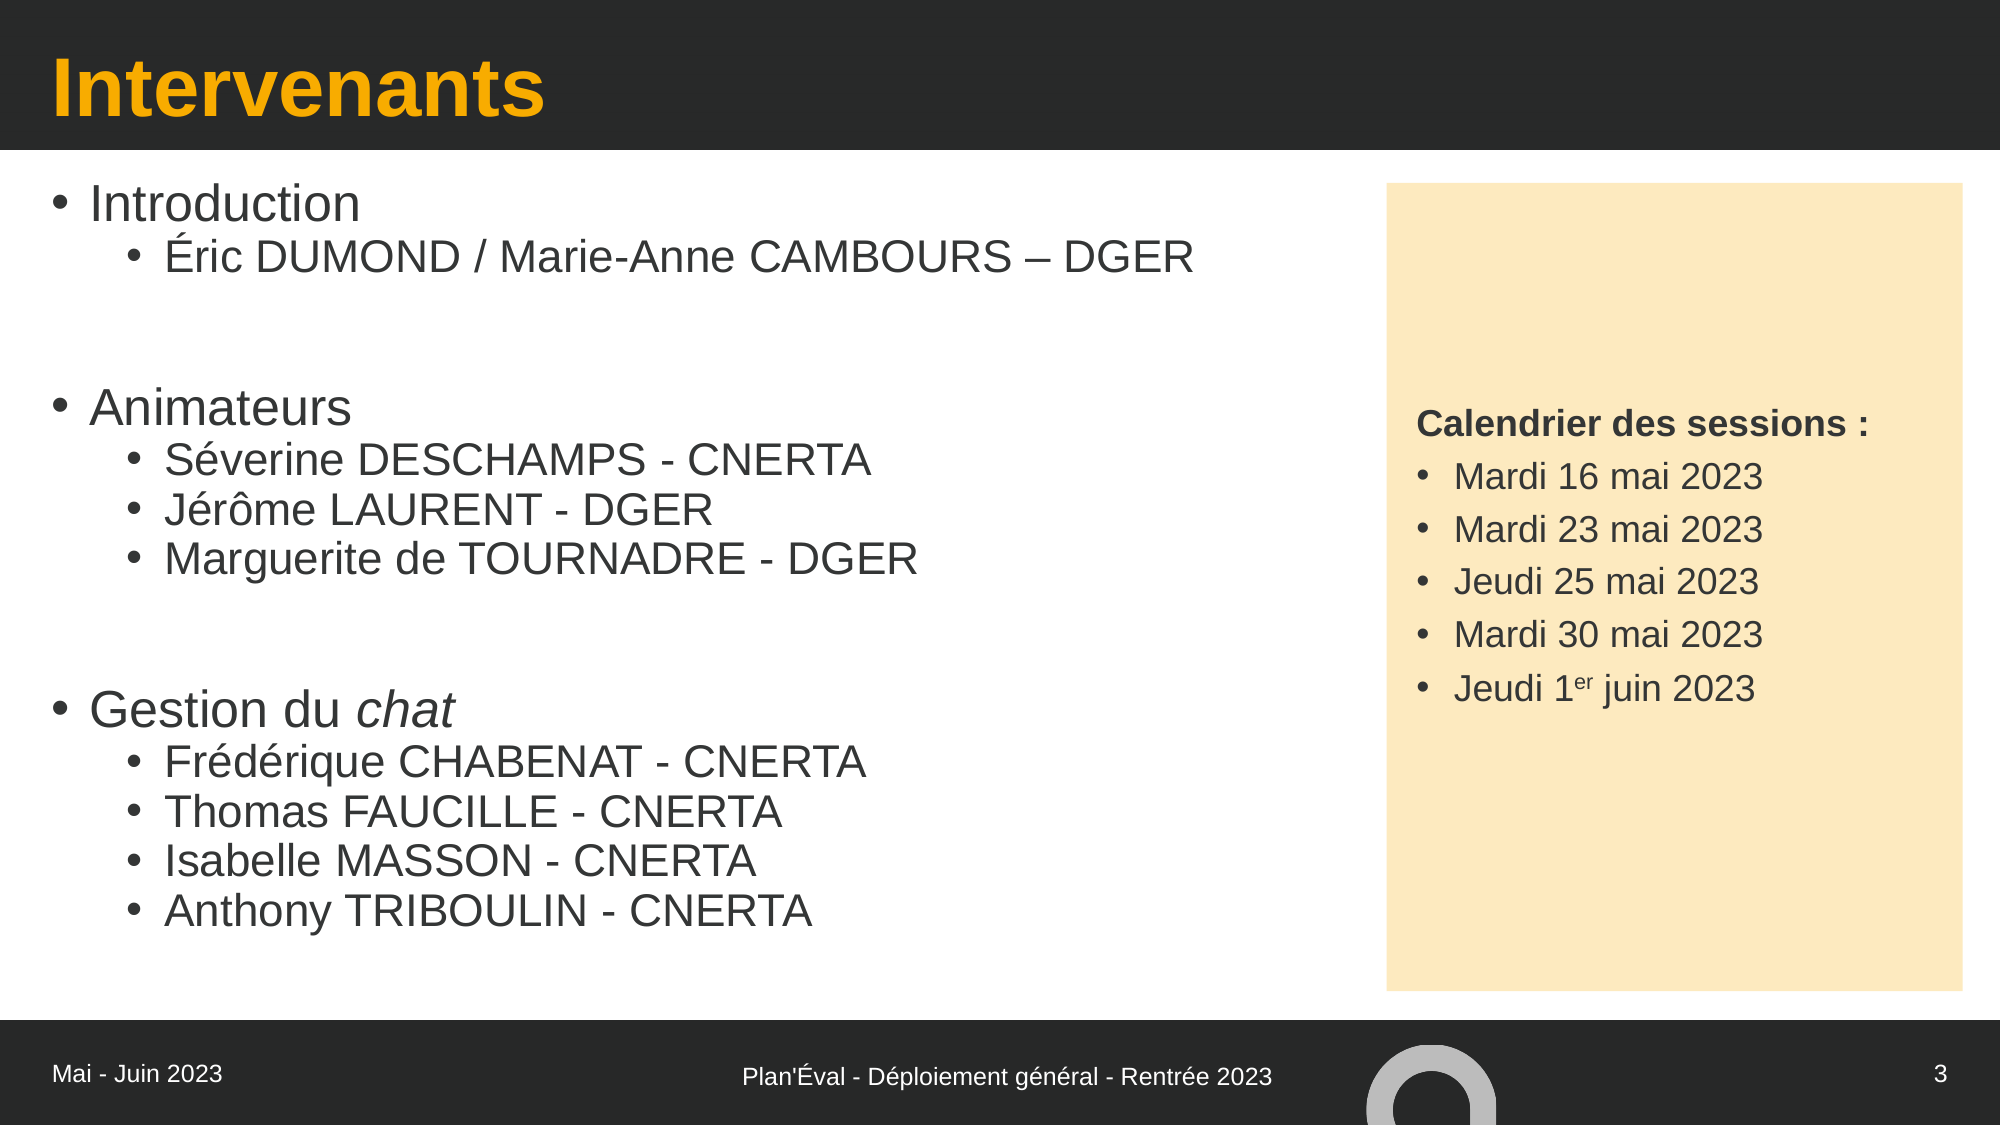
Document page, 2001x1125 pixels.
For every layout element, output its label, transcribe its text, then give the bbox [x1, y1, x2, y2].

slide_number 3 [1512, 1042, 1963, 1103]
list Introduction Éric DUMOND / Marie-Anne CAMBOURS – DGER Animateurs Séverine DESCHAMPS - CNERTA Jérôme LAURENT - DGER Marguerite de TOURNADRE - DGER Gestion du chat Frédérique CHABENAT - CNERTA Thomas FAUCILLE - CNERTA Isabelle MASSON - CNERTA Anthony TRIBOULIN - CNERTA [36, 169, 1346, 1021]
slide_number Mai - Juin 2023 [36, 1042, 504, 1103]
text_box Calendrier des sessions : Mardi 16 mai 2023 Mardi 23 mai 2023 Jeudi 25 mai 2023 Mardi 30 mai 2023 Jeudi 1er juin 2023 [1386, 182, 1963, 992]
footer Plan'Éval - Déploiement général - Rentrée 2023 [670, 1045, 1346, 1106]
title Intervenants [36, 30, 1963, 149]
